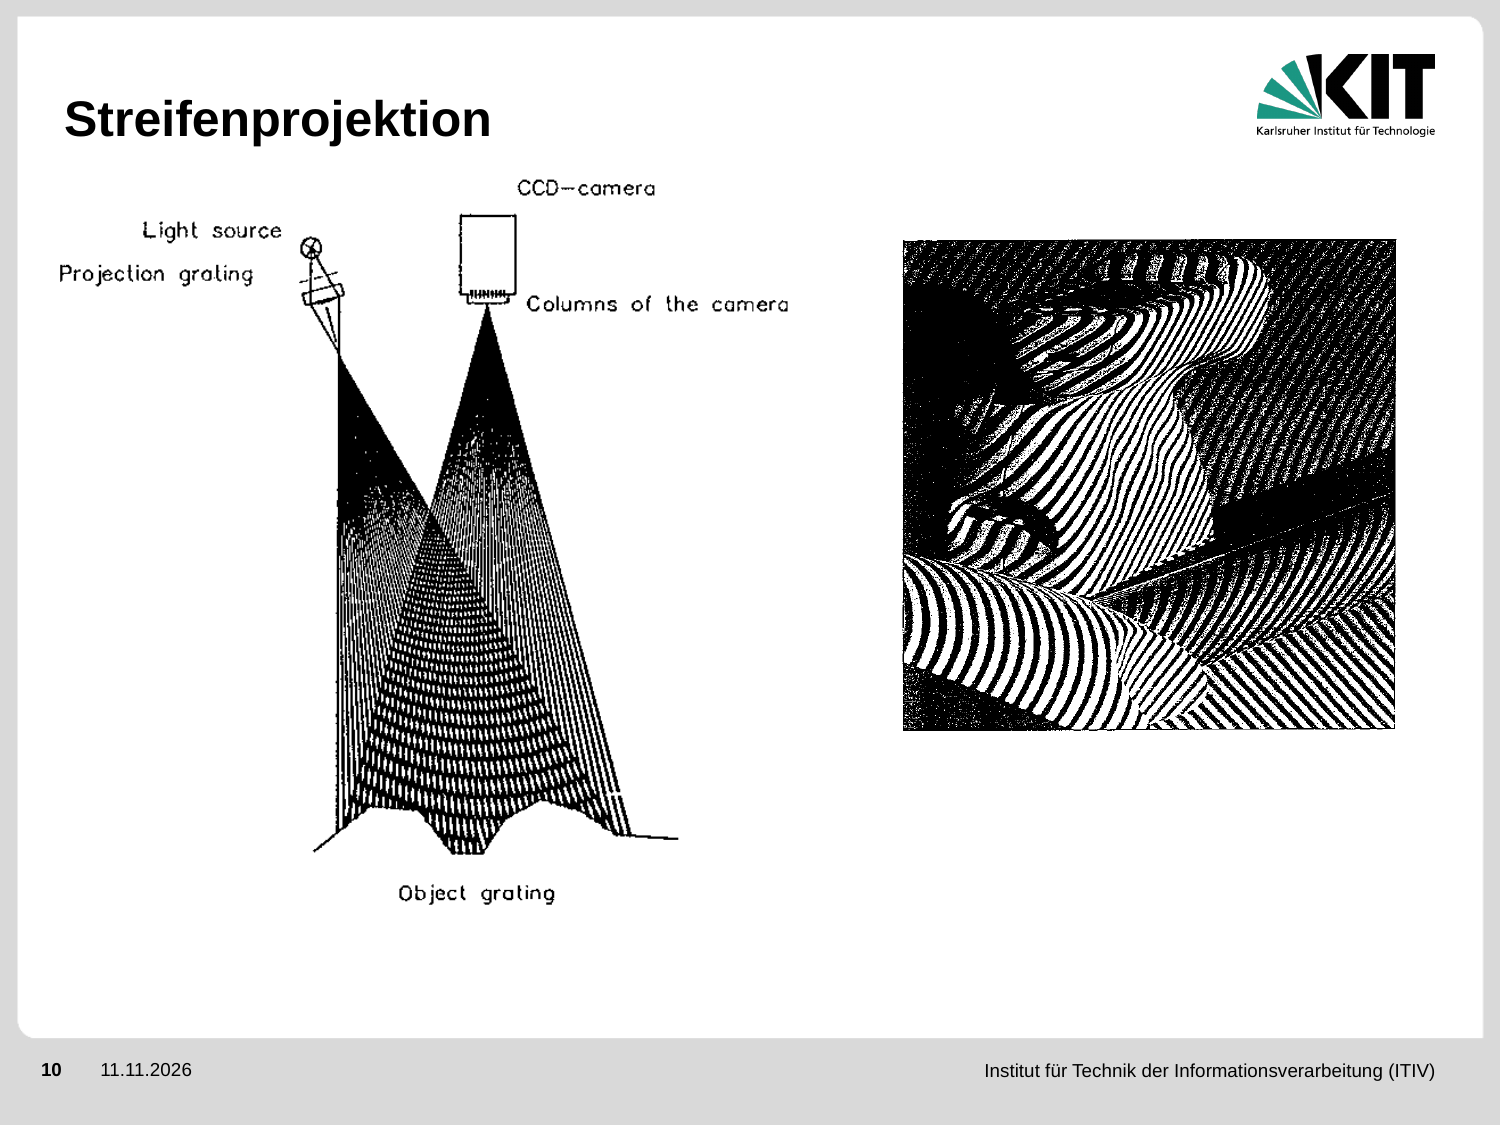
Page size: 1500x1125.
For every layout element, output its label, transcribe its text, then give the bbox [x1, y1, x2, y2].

picture [0, 0, 1500, 1125]
title Streifenprojektion [63, 54, 1199, 148]
